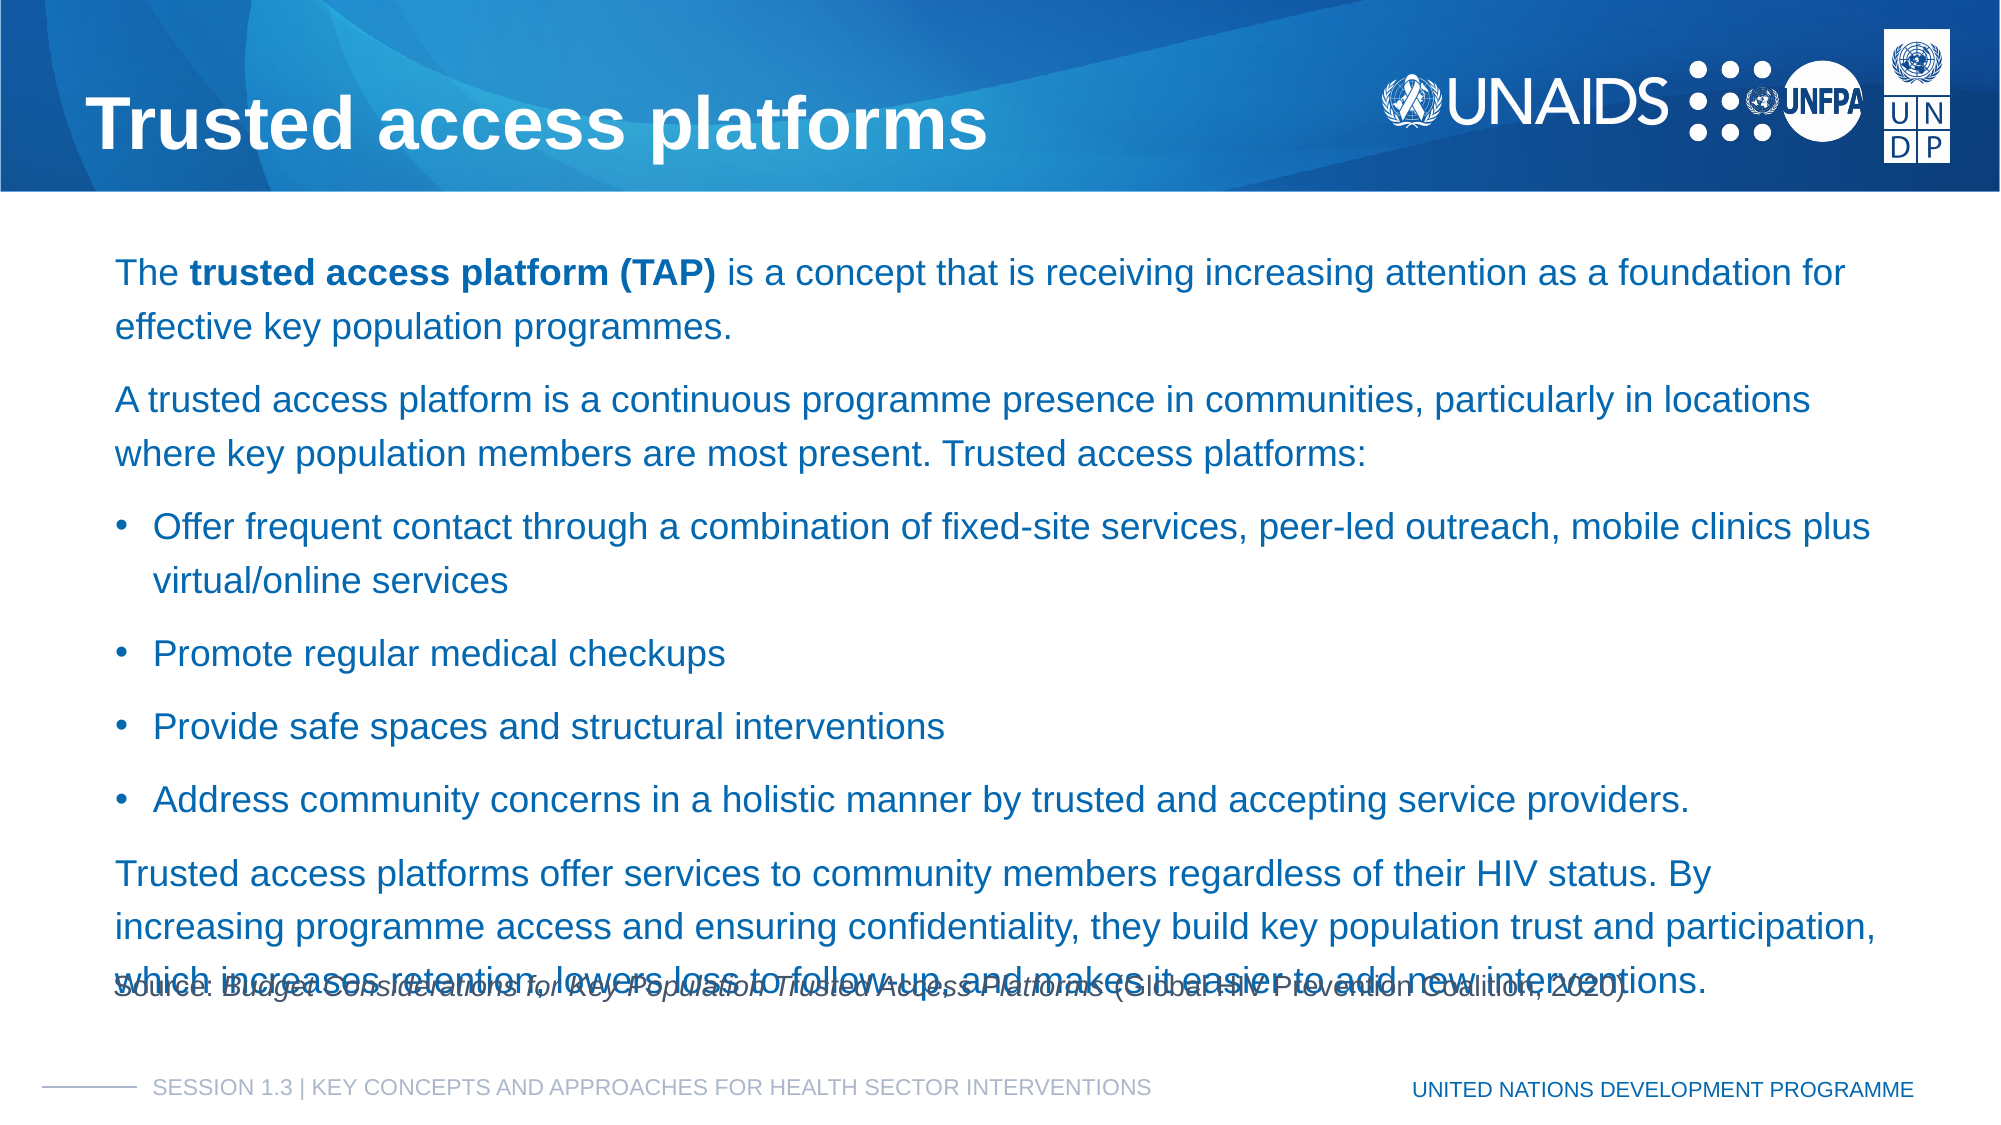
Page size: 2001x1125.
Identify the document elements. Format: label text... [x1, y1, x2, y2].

title Trusted access platforms [70, 40, 1796, 174]
text_box Source: Budget Considerations for Key Population Trusted Access Platforms (Global HIV Prevention Coalition, 2020) [98, 959, 1725, 1010]
text_box SESSION 1.3 | KEY CONCEPTS AND APPROACHES FOR HEALTH SECTOR INTERVENTIONS [137, 1065, 1213, 1108]
picture [0, 0, 2000, 192]
list The trusted access platform (TAP) is a concept that is receiving increasing attention as a foundation for effective key population programmes. A trusted access platform is a continuous programme presence in communities, particularly in locations where key population members are most present. Trusted access platforms: Offer frequent contact through a combination of fixed-site services, peer-led outreach, mobile clinics plus virtual/online services Promote regular medical checkups Provide safe spaces and structural interventions Address community concerns in a holistic manner by trusted and accepting service providers. Trusted access platforms offer services to community members regardless of their HIV status. By increasing programme access and ensuring confidentiality, they build key population trust and participation, which increases retention, lowers loss to follow-up, and makes it easier to add new interventions. [99, 232, 1905, 1023]
